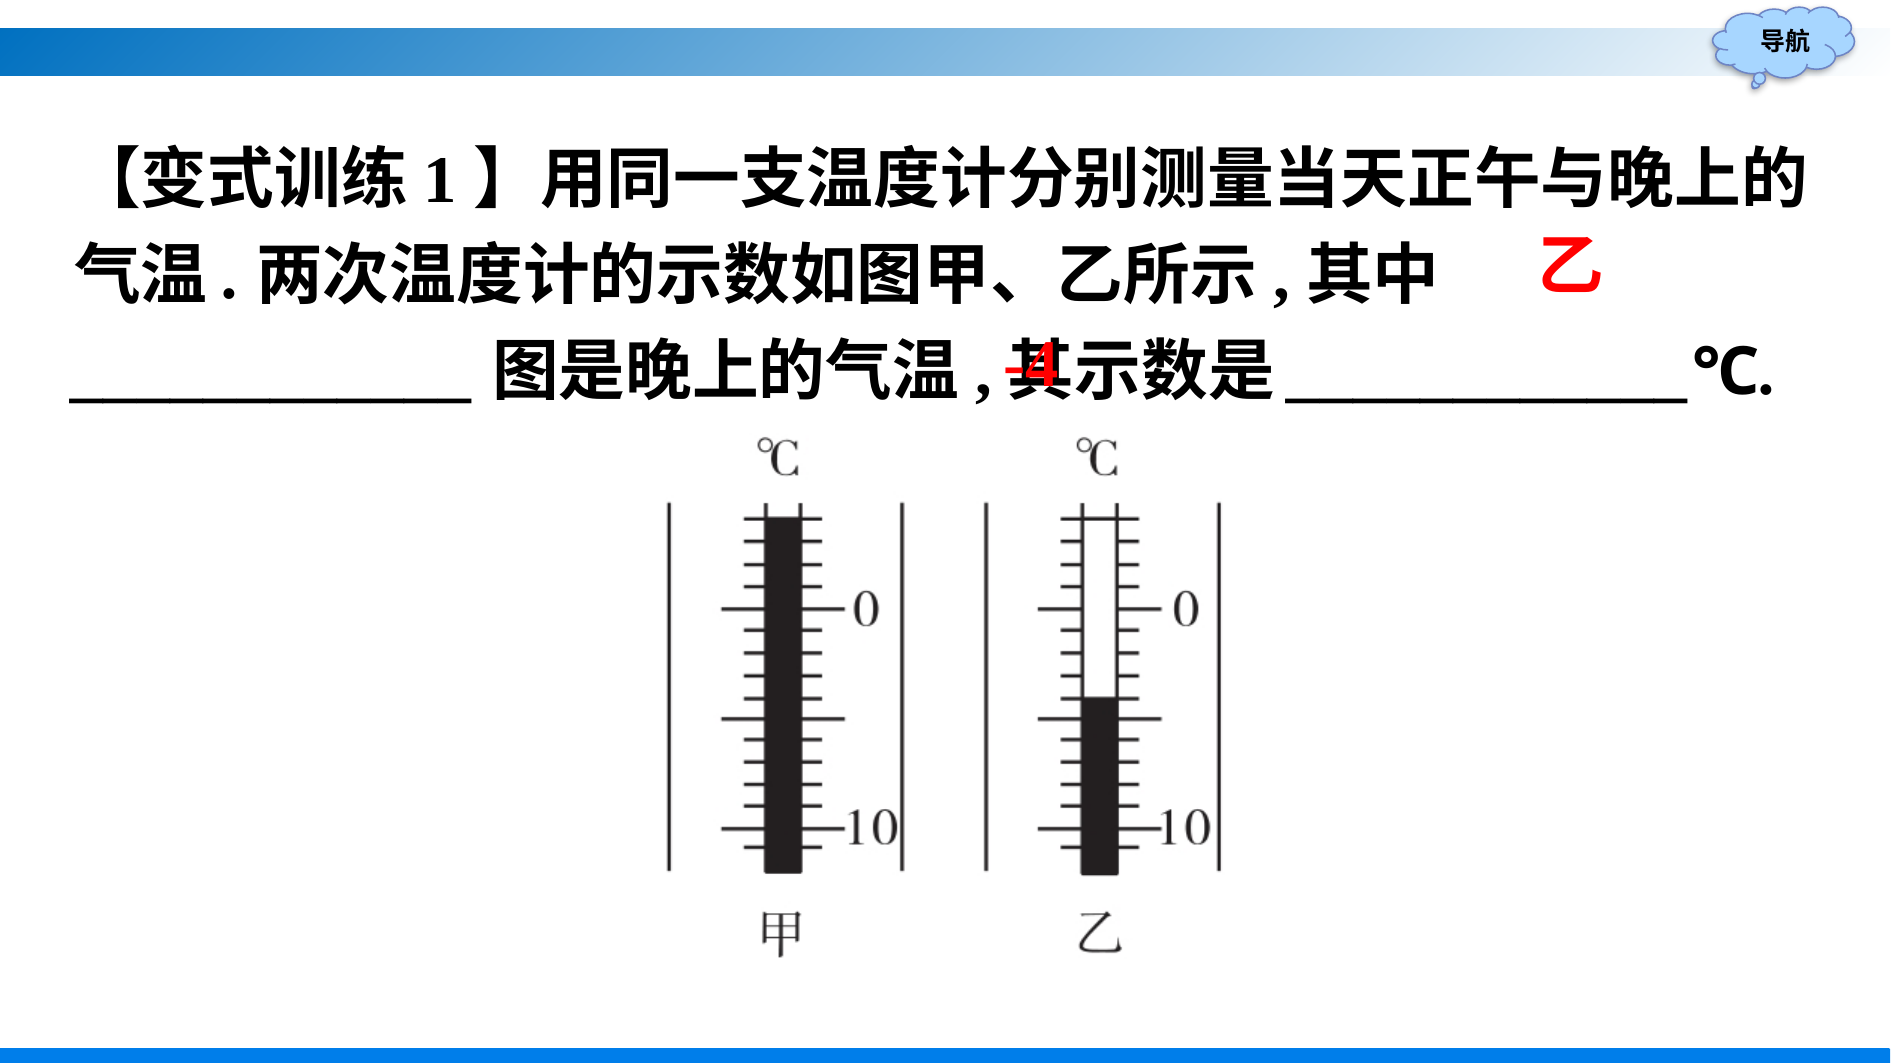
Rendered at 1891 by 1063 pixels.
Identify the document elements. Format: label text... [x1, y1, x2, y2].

text_box 【变式训练1】用同一支温度计分别测量当天正午与晚上的气温.两次温度计的示数如图甲、乙所示,其中____________图是晚上的气温,其示数是____________℃. [59, 112, 1833, 416]
text_box 乙 [1522, 215, 1620, 311]
text_box -4 [988, 312, 1075, 408]
picture [665, 432, 1227, 960]
